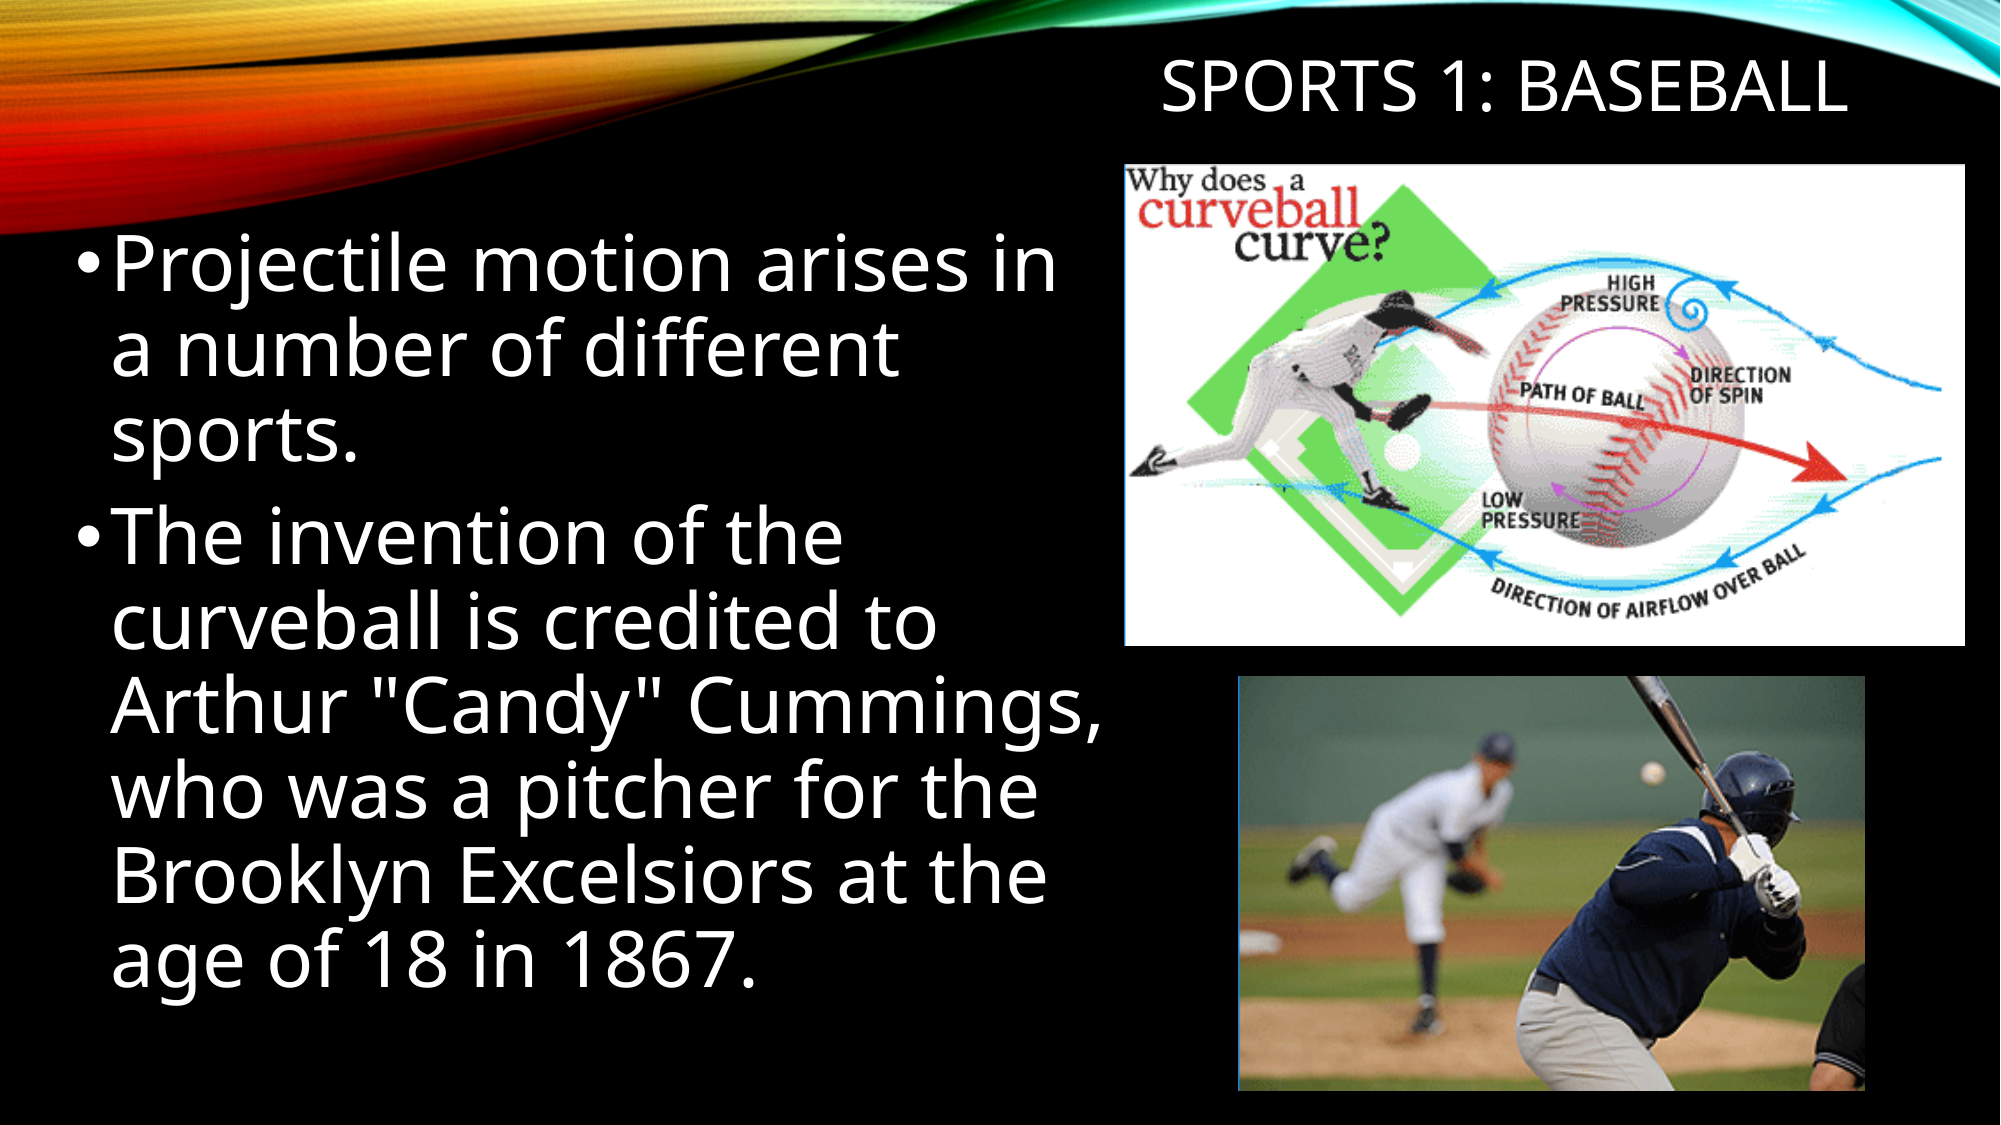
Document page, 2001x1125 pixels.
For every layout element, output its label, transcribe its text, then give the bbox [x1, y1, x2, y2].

list Projectile motion arises in a number of different sports. The invention of the curveball is credited to Arthur "Candy" Cummings, who was a pitcher for the Brooklyn Excelsiors at the age of 18 in 1867. [60, 216, 1125, 1076]
picture [1237, 676, 1866, 1091]
picture [0, 0, 2000, 646]
title Sports 1: baseball [452, 42, 1865, 135]
